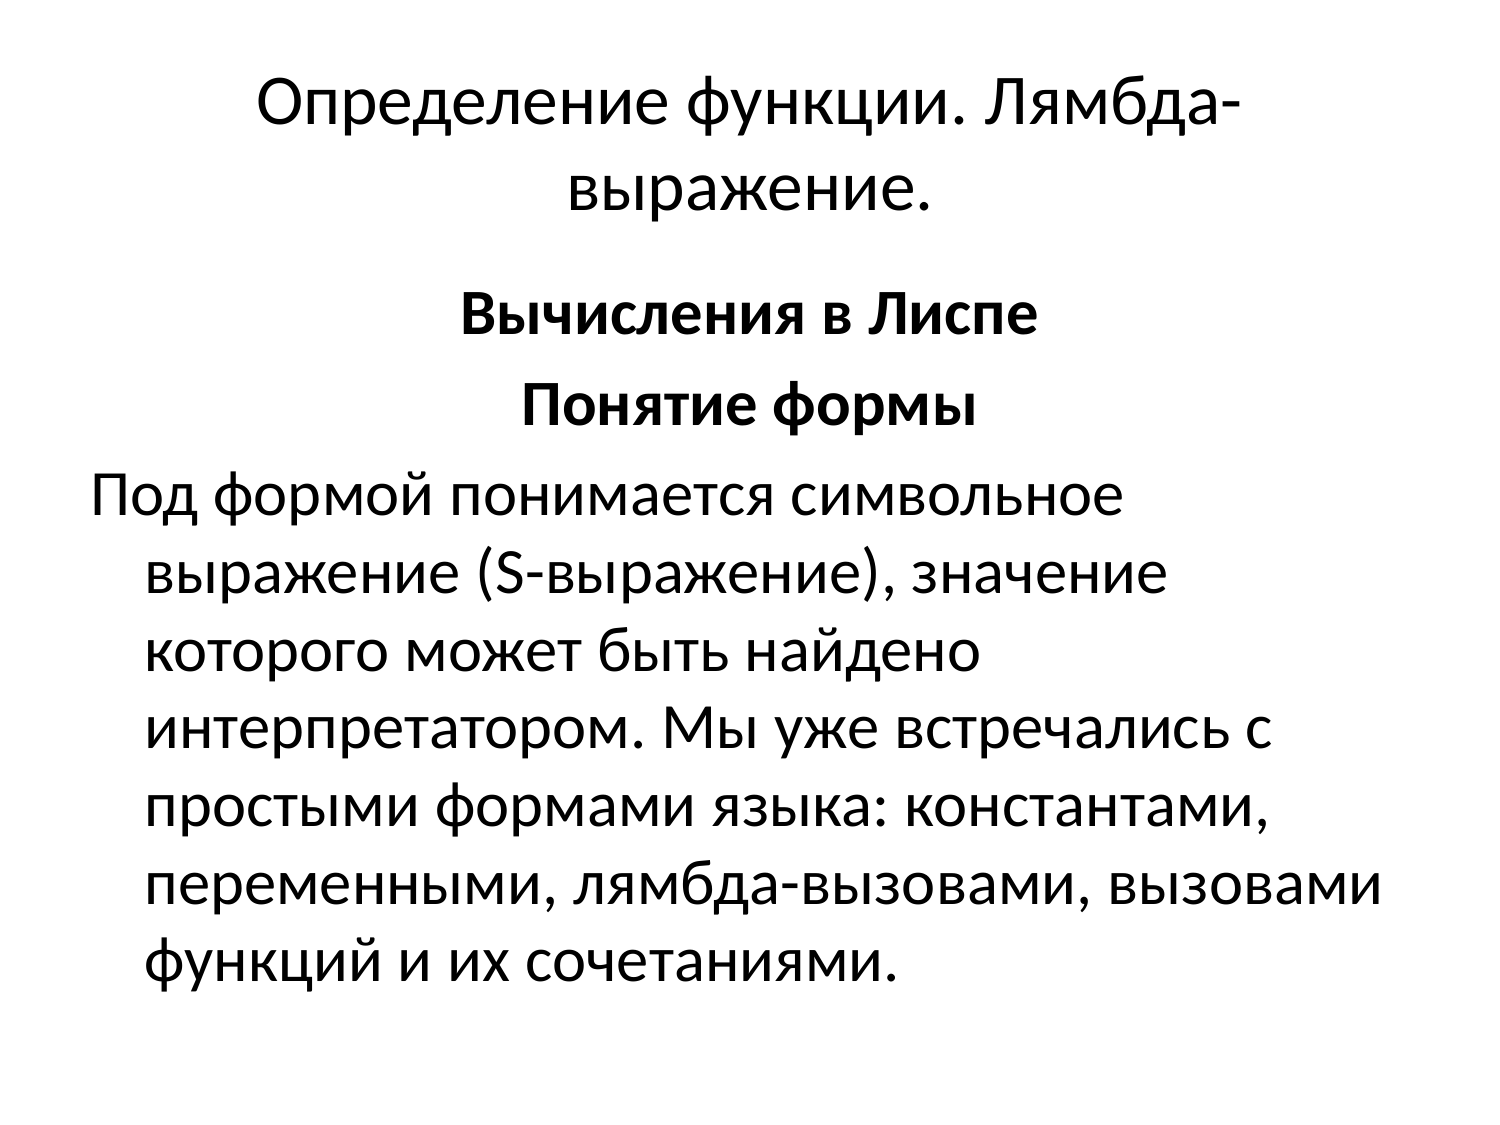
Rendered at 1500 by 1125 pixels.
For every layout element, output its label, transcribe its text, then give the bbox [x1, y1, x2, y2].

list Вычисления в Лиспе Понятие формы Под формой понимается символьное выражение (S-выражение), значение которого может быть найдено интерпретатором. Мы уже встречались с простыми формами языка: константами, переменными, лямбда-вызовами, вызовами функций и их сочетаниями. [75, 262, 1425, 1005]
title Определение функции. Лямбда-выражение. [75, 45, 1425, 233]
